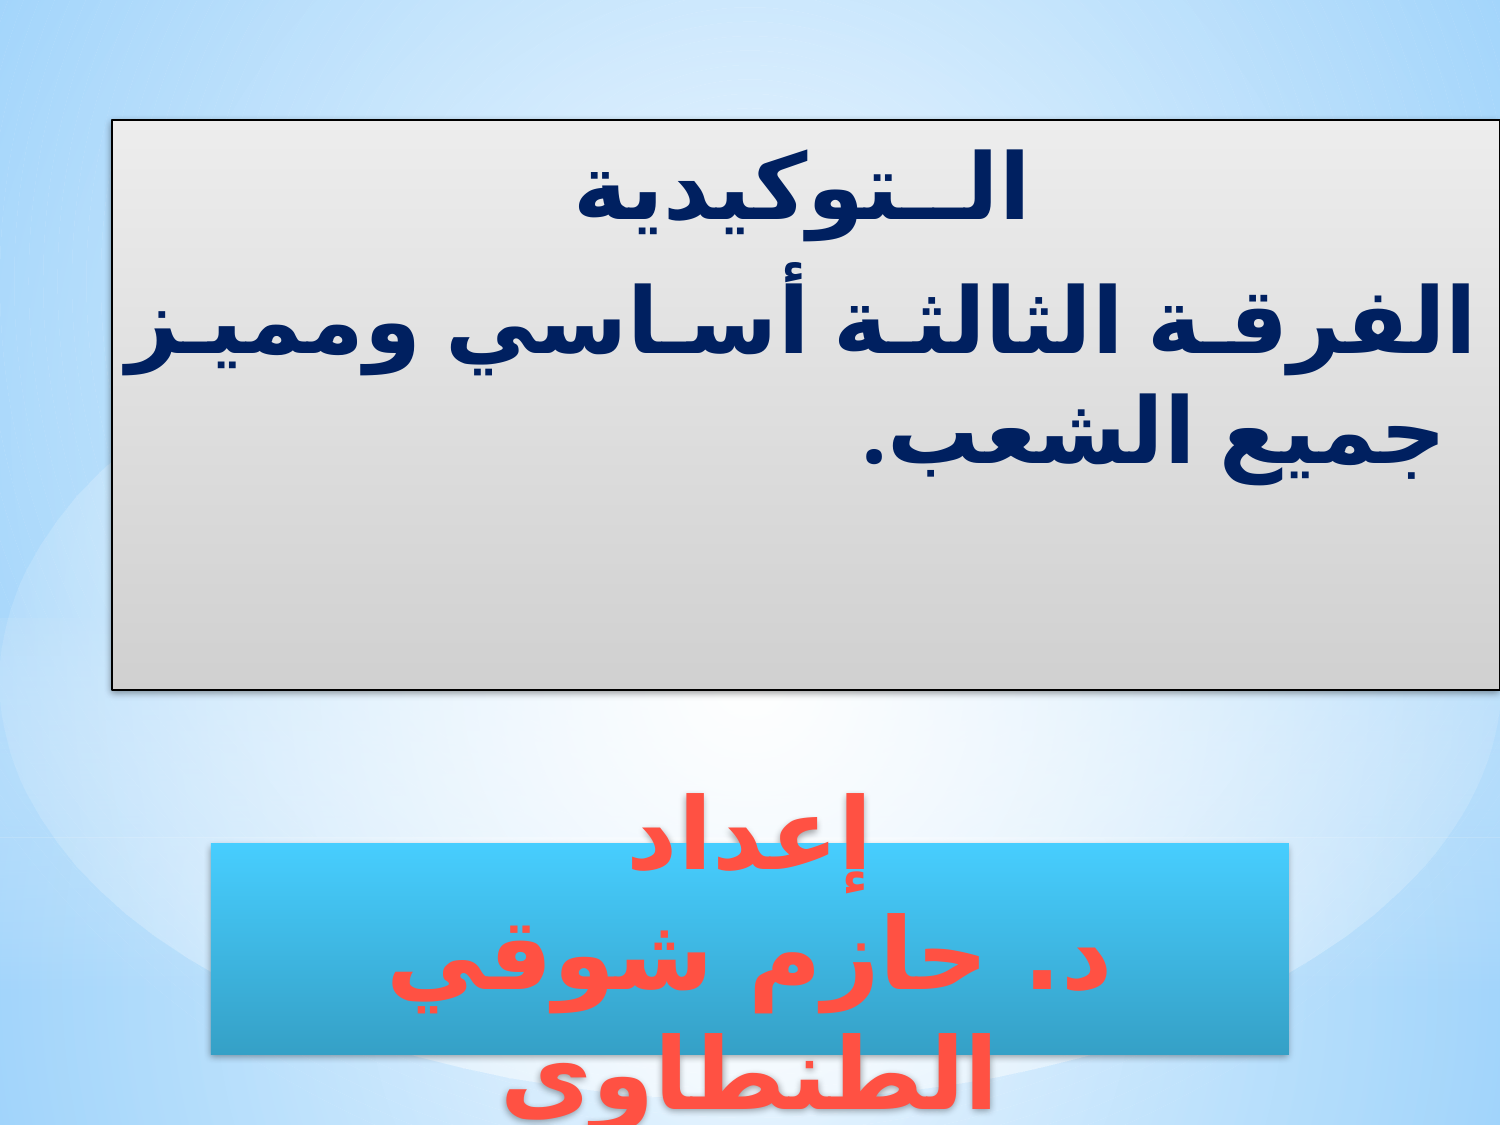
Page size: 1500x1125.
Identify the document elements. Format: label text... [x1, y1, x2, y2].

list الــتوكيدية الفرقة الثالثة أساسي ومميز جميع الشعب. [111, 119, 1500, 691]
text_box إعداد د. حازم شوقي الطنطاوي [210, 843, 1289, 1055]
